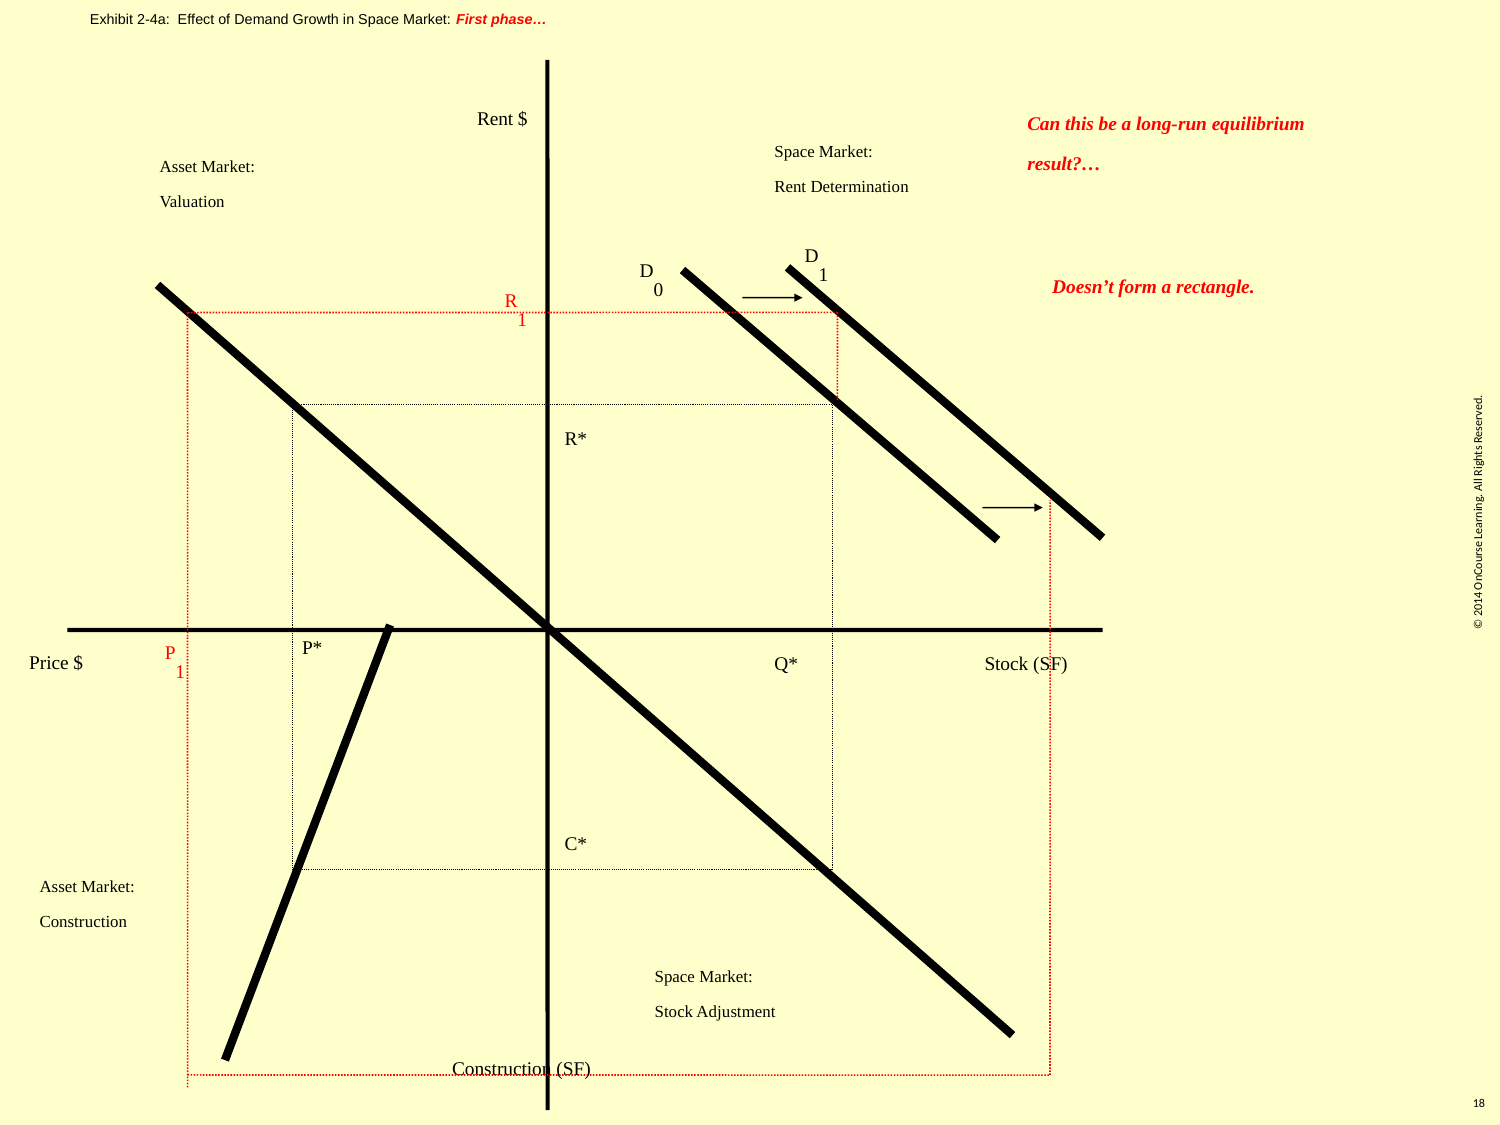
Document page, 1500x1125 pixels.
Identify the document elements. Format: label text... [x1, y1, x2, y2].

text_box Space Market: Stock Adjustment [652, 959, 893, 1050]
slide_number 18 [1149, 1046, 1500, 1125]
text_box [292, 404, 833, 870]
text_box Stock (SF) [982, 645, 1148, 705]
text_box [742, 297, 1043, 508]
text_box D0 [637, 252, 698, 282]
text_box Price $ [27, 644, 163, 705]
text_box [187, 282, 838, 328]
text_box C* [562, 825, 623, 871]
text_box Can this be a long-run equilibrium result?… [1012, 99, 1325, 195]
text_box Asset Market: Valuation [157, 149, 353, 240]
text_box Construction (SF) [450, 1050, 736, 1111]
text_box Asset Market: Construction [37, 870, 233, 961]
text_box Space Market: Rent Determination [772, 134, 1043, 225]
text_box R* [562, 420, 623, 480]
text_box Q* [772, 645, 818, 705]
text_box Rent $ [474, 99, 611, 161]
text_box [787, 237, 1103, 538]
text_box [149, 312, 225, 690]
text_box © 2014 OnCourse Learning. All Rights Reserved. [1421, 0, 1500, 1026]
text_box Exhibit 2-4a: Effect of Demand Growth in Space Market: First phase… [74, 0, 1363, 45]
text_box Doesn’t form a rectangle. [1103, 262, 1350, 318]
text_box P* [300, 629, 346, 690]
